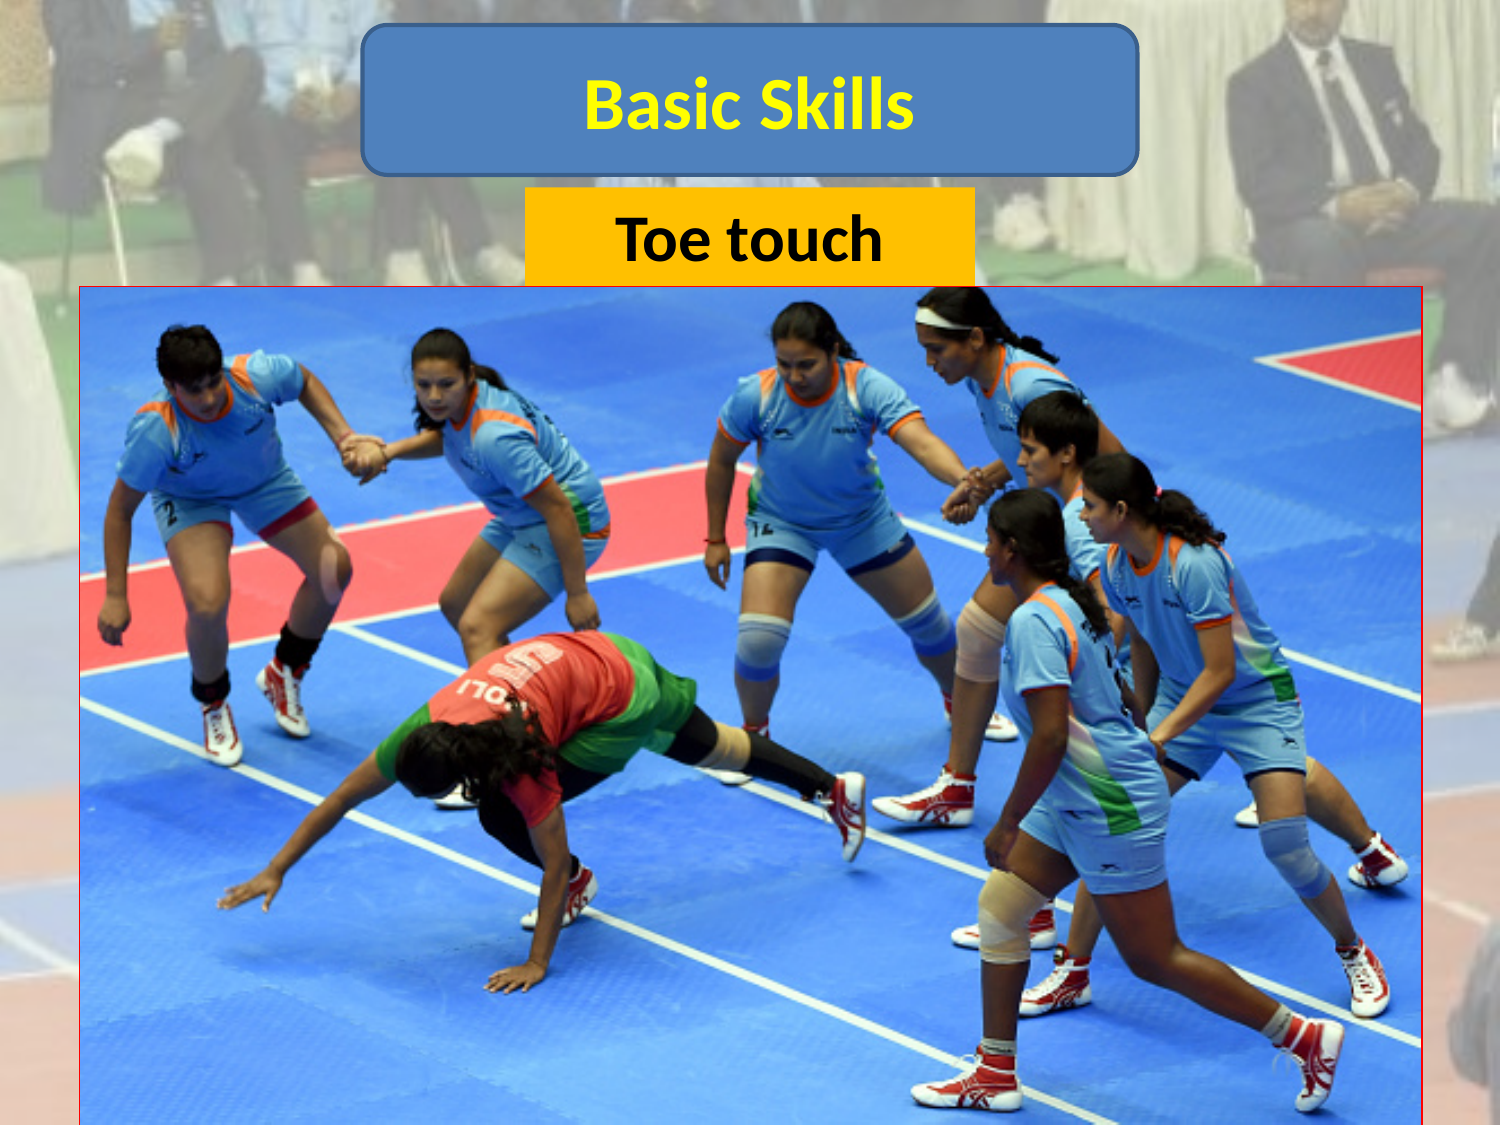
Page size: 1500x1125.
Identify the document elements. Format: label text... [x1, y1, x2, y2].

picture [79, 287, 1422, 1125]
list Toe touch [525, 187, 975, 285]
text_box Basic Skills [360, 22, 1140, 178]
